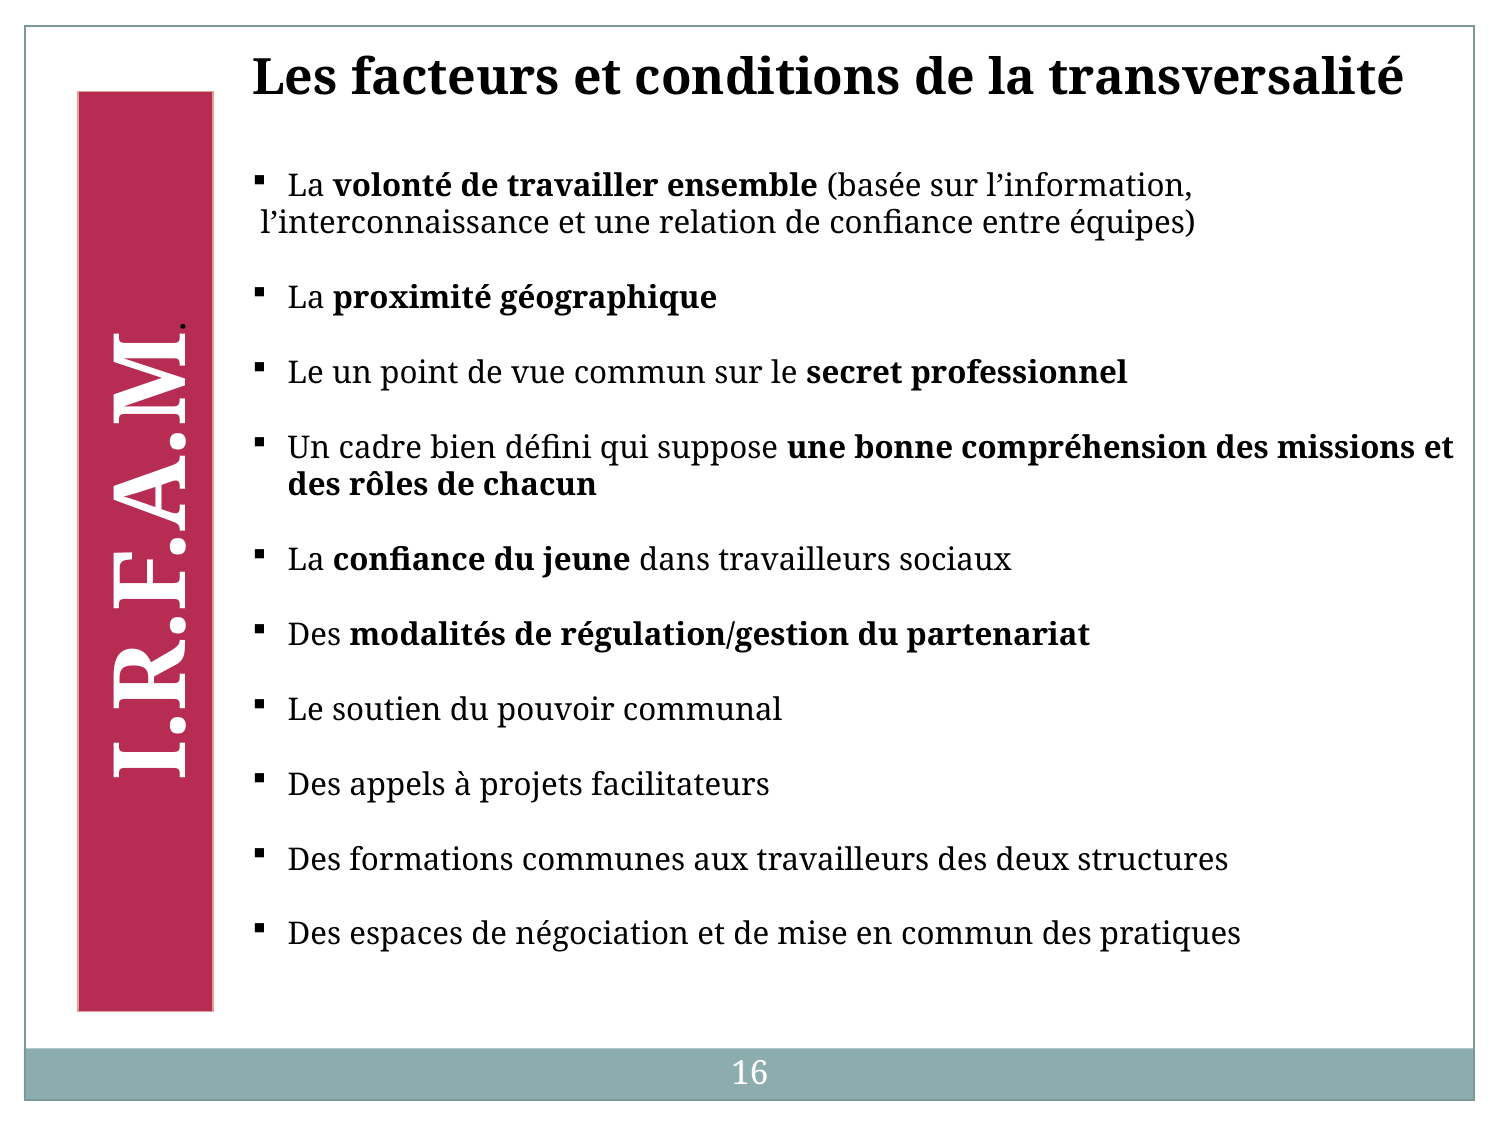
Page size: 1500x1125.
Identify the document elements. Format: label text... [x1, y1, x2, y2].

text_box Les facteurs et conditions de la transversalité La volonté de travailler ensemble (basée sur l’information, l’interconnaissance et une relation de confiance entre équipes) La proximité géographique Le un point de vue commun sur le secret professionnel Un cadre bien défini qui suppose une bonne compréhension des missions et des rôles de chacun La confiance du jeune dans travailleurs sociaux Des modalités de régulation/gestion du partenariat Le soutien du pouvoir communal Des appels à projets facilitateurs Des formations communes aux travailleurs des deux structures Des espaces de négociation et de mise en commun des pratiques [237, 37, 1475, 959]
slide_number 16 [699, 1037, 800, 1110]
text_box I.R.F.A.M. [78, 91, 213, 1012]
